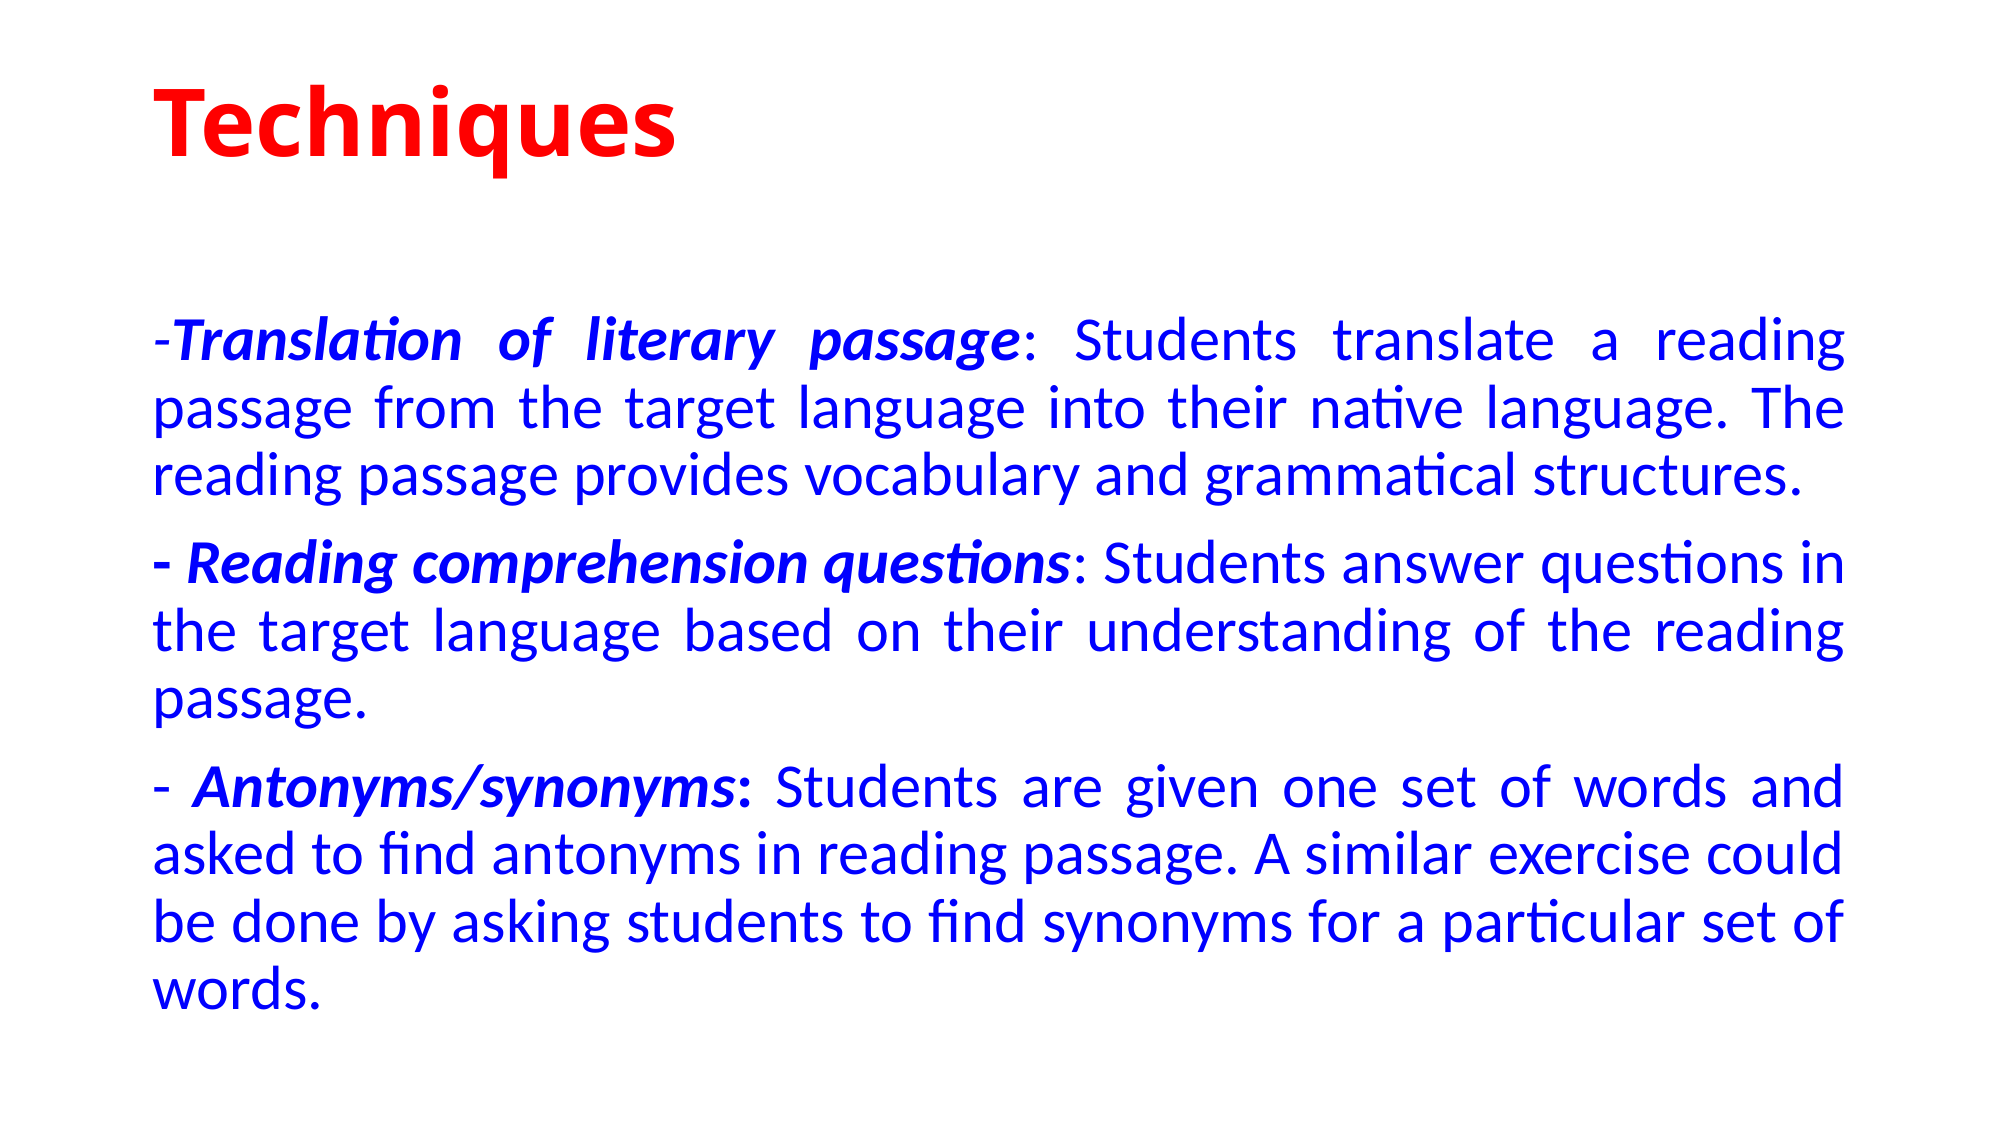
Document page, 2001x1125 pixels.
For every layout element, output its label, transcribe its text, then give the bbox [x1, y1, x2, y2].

list -Translation of literary passage: Students translate a reading passage from the target language into their native language. The reading passage provides vocabulary and grammatical structures. - Reading comprehension questions: Students answer questions in the target language based on their understanding of the reading passage. - Antonyms/synonyms: Students are given one set of words and asked to find antonyms in reading passage. A similar exercise could be done by asking students to find synonyms for a particular set of words. [137, 299, 1863, 1014]
title Techniques [137, 74, 1863, 292]
